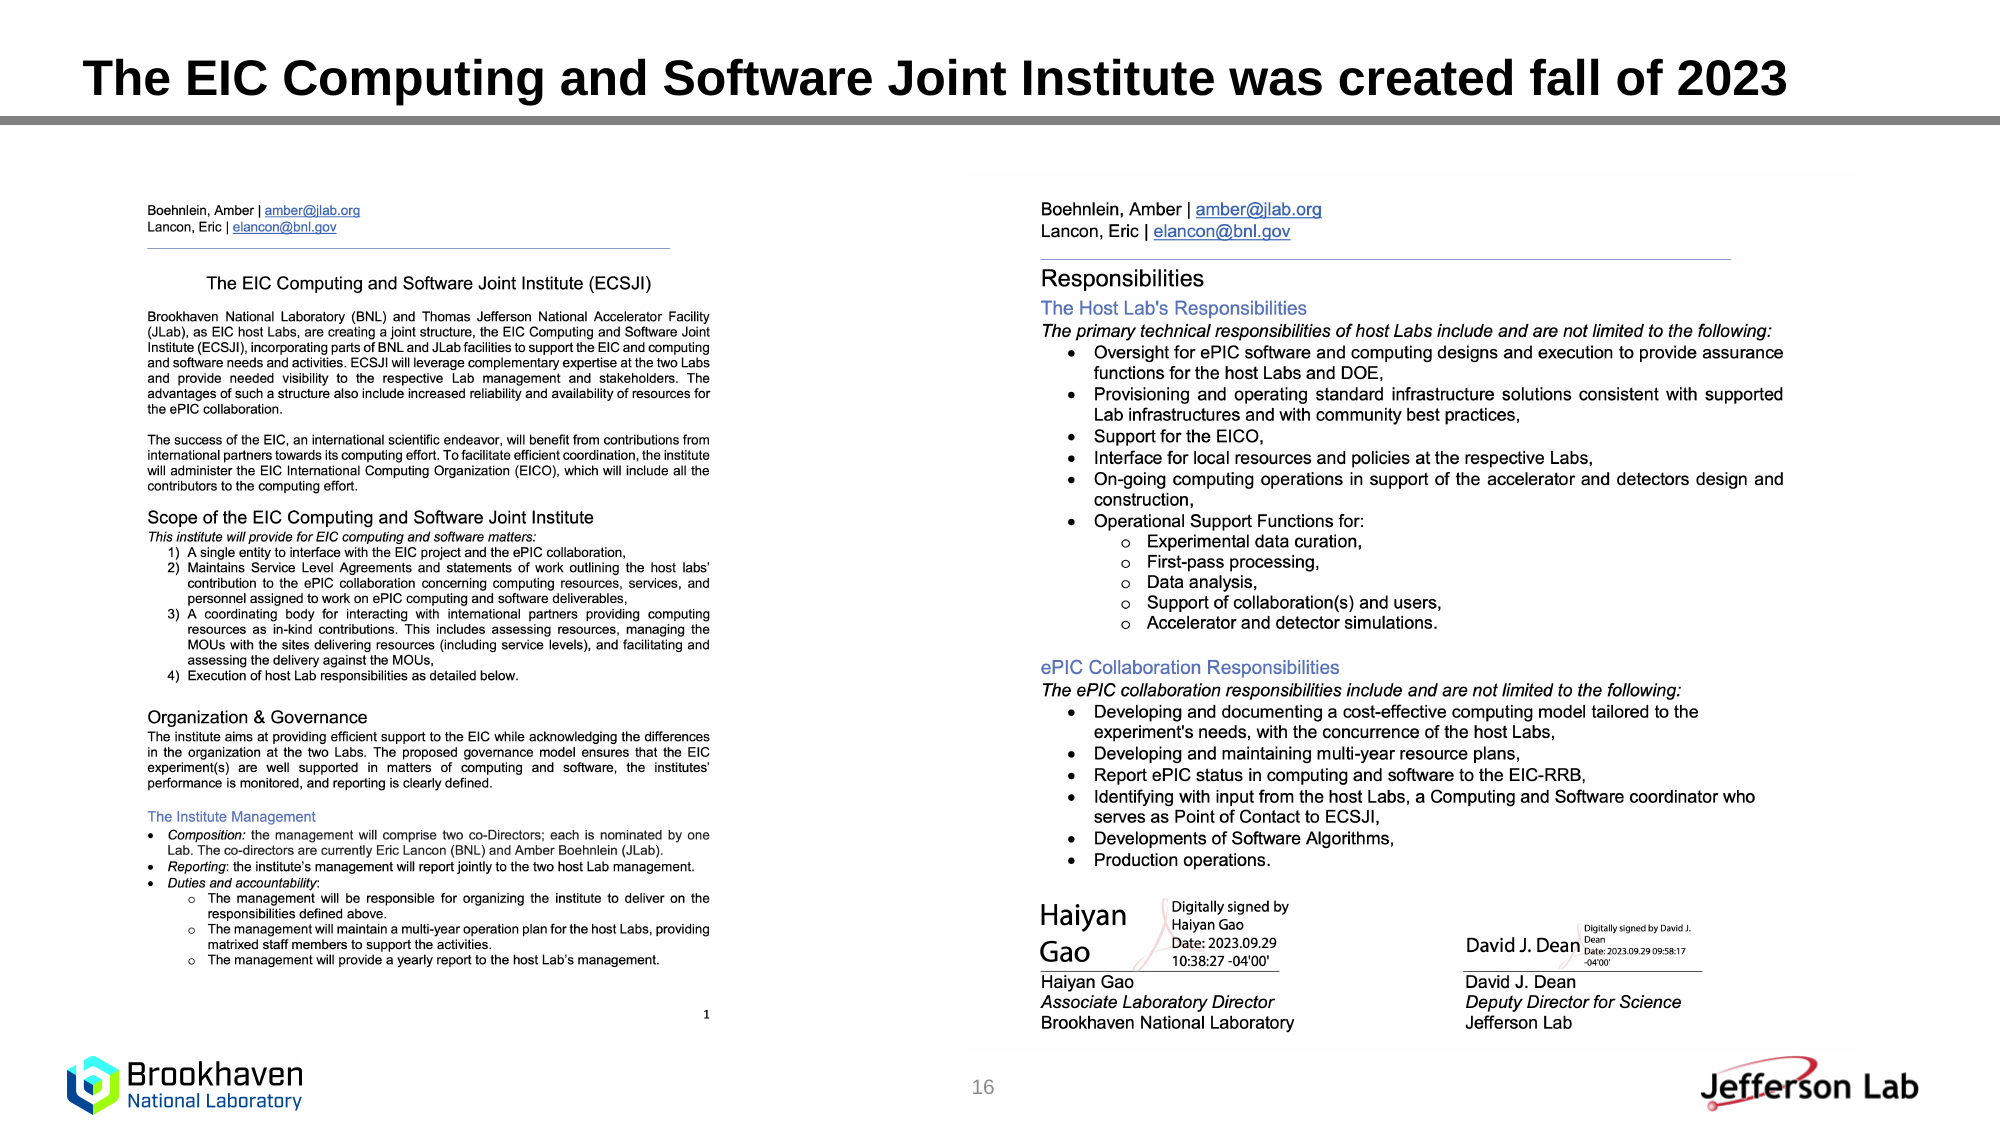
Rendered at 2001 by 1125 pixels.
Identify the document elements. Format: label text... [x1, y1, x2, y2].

picture [961, 170, 1933, 1124]
footer [0, 1060, 857, 1112]
slide_number 16 [924, 1060, 1042, 1111]
picture [67, 1056, 302, 1060]
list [87, 170, 770, 1054]
title The EIC Computing and Software Joint Institute was created fall of 2023 [67, 39, 1919, 120]
